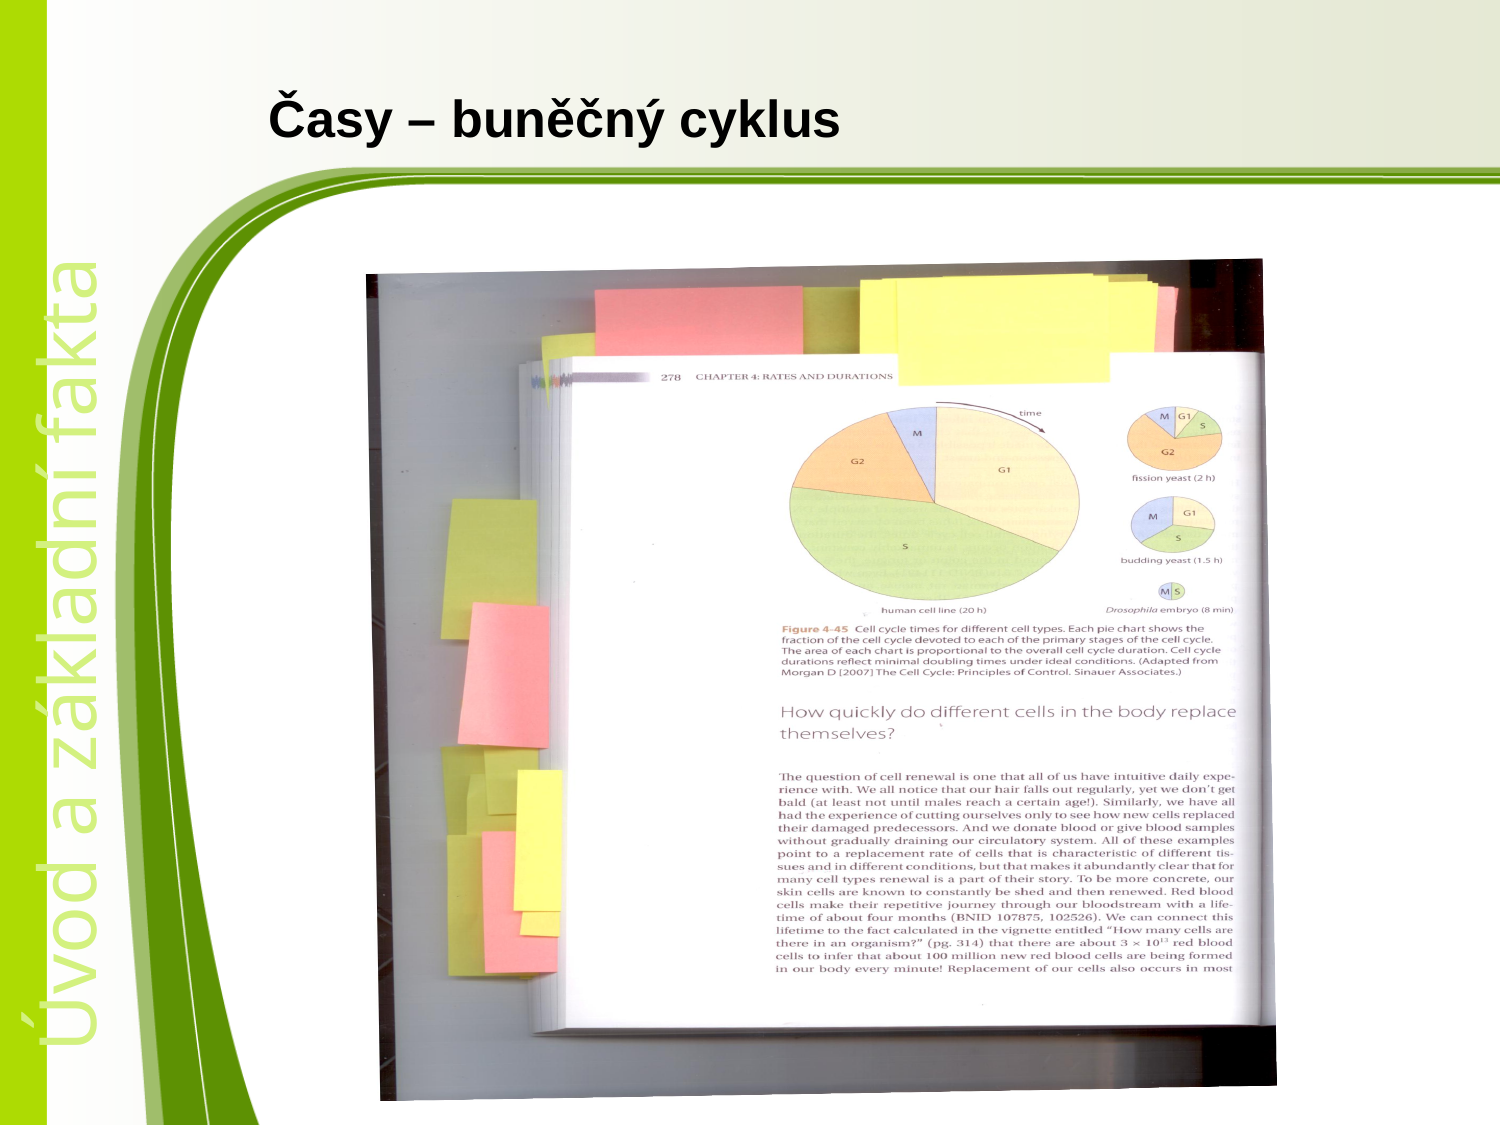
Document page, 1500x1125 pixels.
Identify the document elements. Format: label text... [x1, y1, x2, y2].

title Časy – buněčný cyklus [253, 65, 1425, 168]
picture [0, 0, 1500, 1125]
